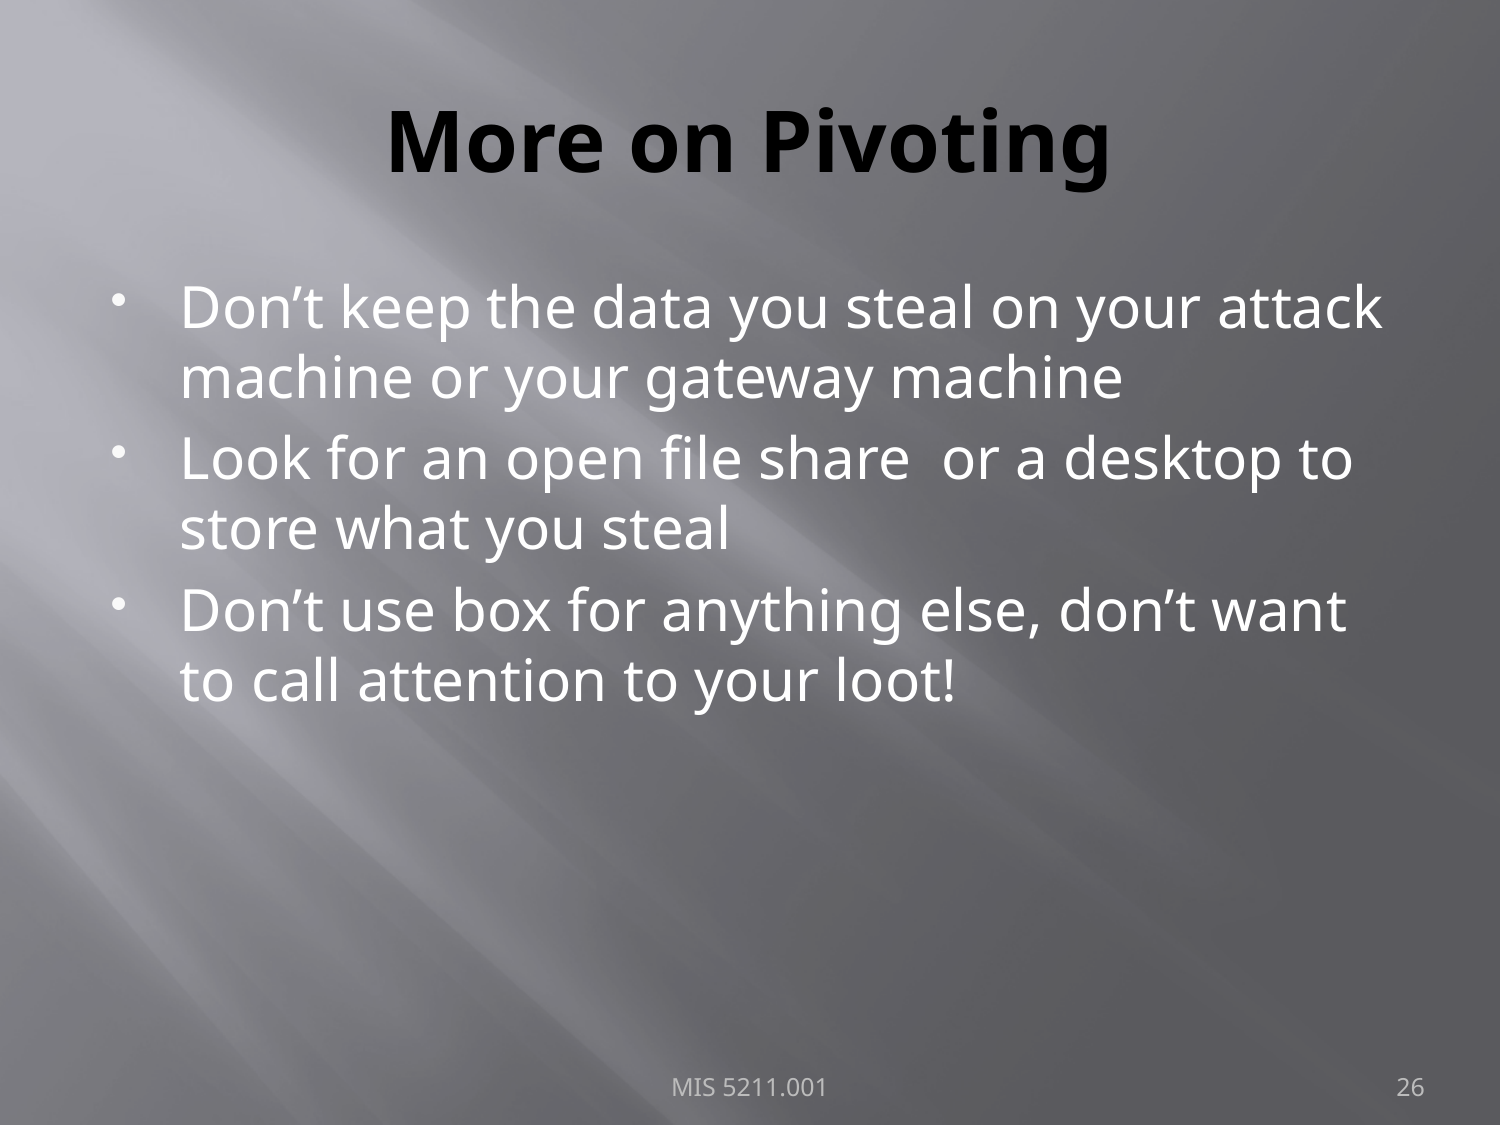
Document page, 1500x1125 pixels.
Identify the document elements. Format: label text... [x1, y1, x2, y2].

title More on Pivoting [75, 45, 1425, 233]
slide_number 26 [1299, 1052, 1425, 1113]
list Don’t keep the data you steal on your attack machine or your gateway machine Look for an open file share or a desktop to store what you steal Don’t use box for anything else, don’t want to call attention to your loot! [75, 262, 1425, 1035]
footer MIS 5211.001 [512, 1052, 988, 1113]
